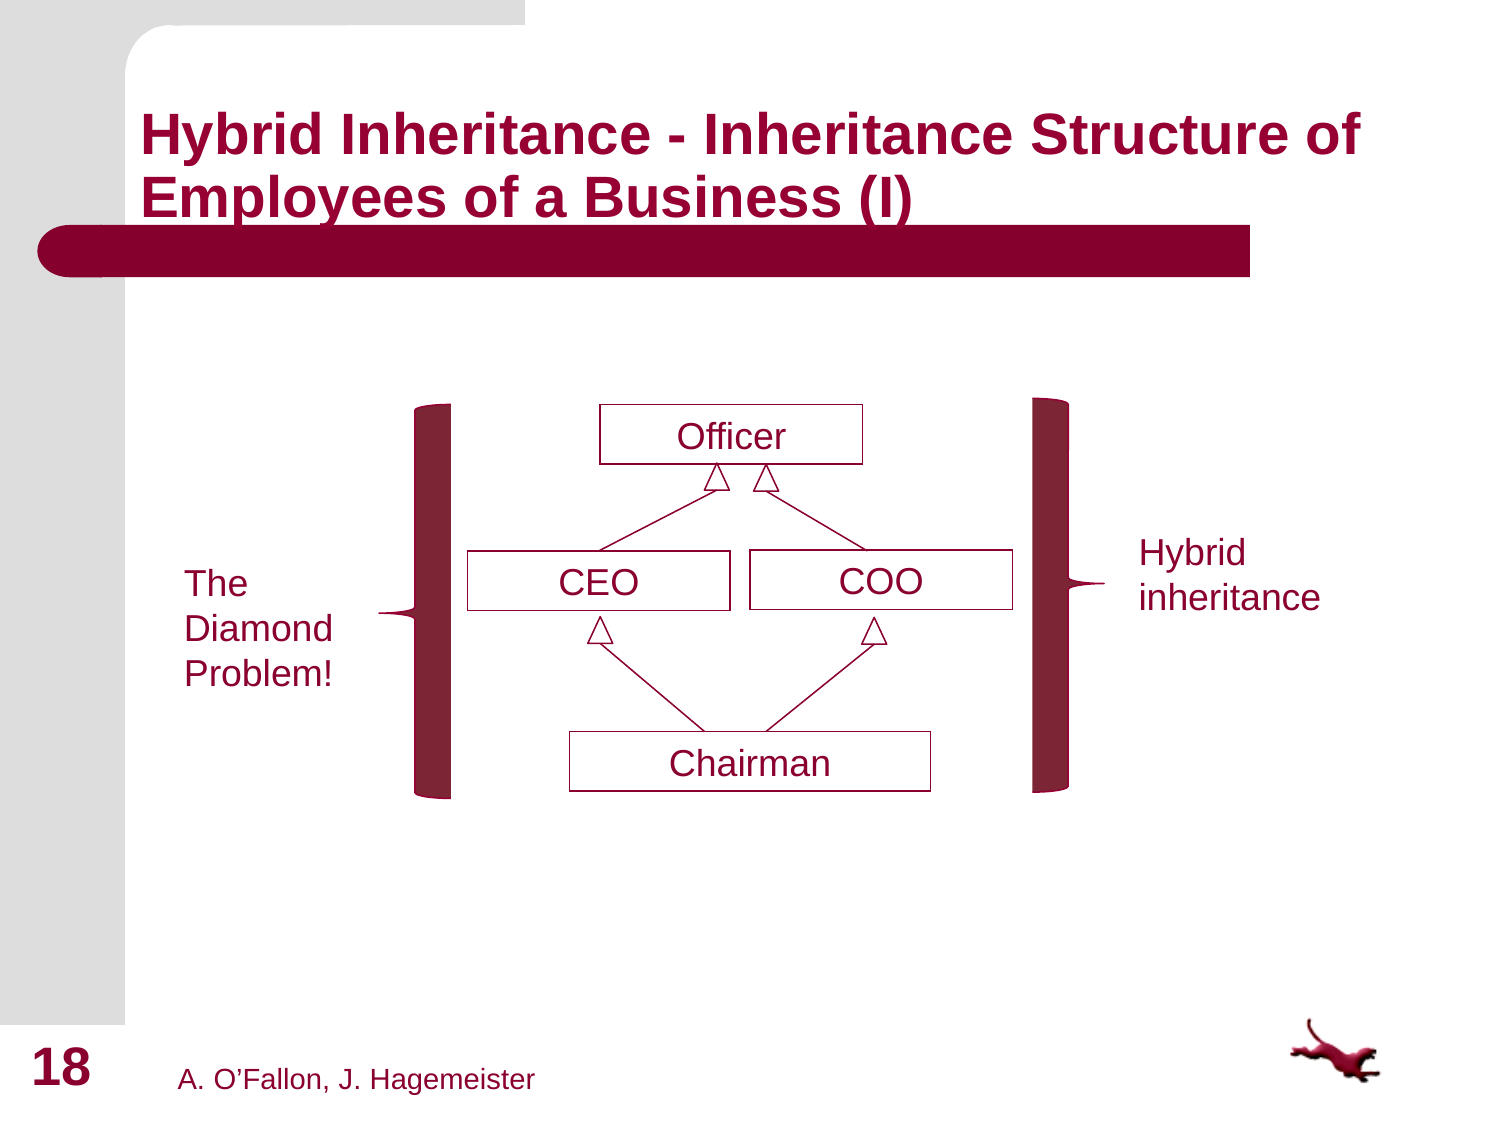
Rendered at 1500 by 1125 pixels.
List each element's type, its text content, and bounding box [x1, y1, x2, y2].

slide_number 18 [13, 1023, 111, 1105]
text_box Hybrid inheritance [1123, 520, 1365, 626]
title Hybrid Inheritance - Inheritance Structure of Employees of a Business (I) [125, 50, 1425, 238]
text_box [766, 491, 868, 551]
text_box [600, 643, 705, 732]
text_box [410, 404, 451, 799]
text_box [766, 644, 875, 732]
text_box [587, 616, 613, 644]
text_box The Diamond Problem! [169, 551, 410, 702]
text_box Chairman [569, 731, 931, 792]
text_box CEO [467, 550, 731, 611]
text_box Officer [600, 404, 863, 465]
slide_number A. O’Fallon, J. Hagemeister [162, 1025, 725, 1103]
text_box COO [750, 549, 1013, 610]
text_box [753, 464, 779, 492]
text_box [1032, 398, 1105, 793]
text_box [861, 617, 887, 645]
text_box [704, 462, 730, 491]
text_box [598, 490, 717, 551]
picture [1275, 1012, 1400, 1091]
